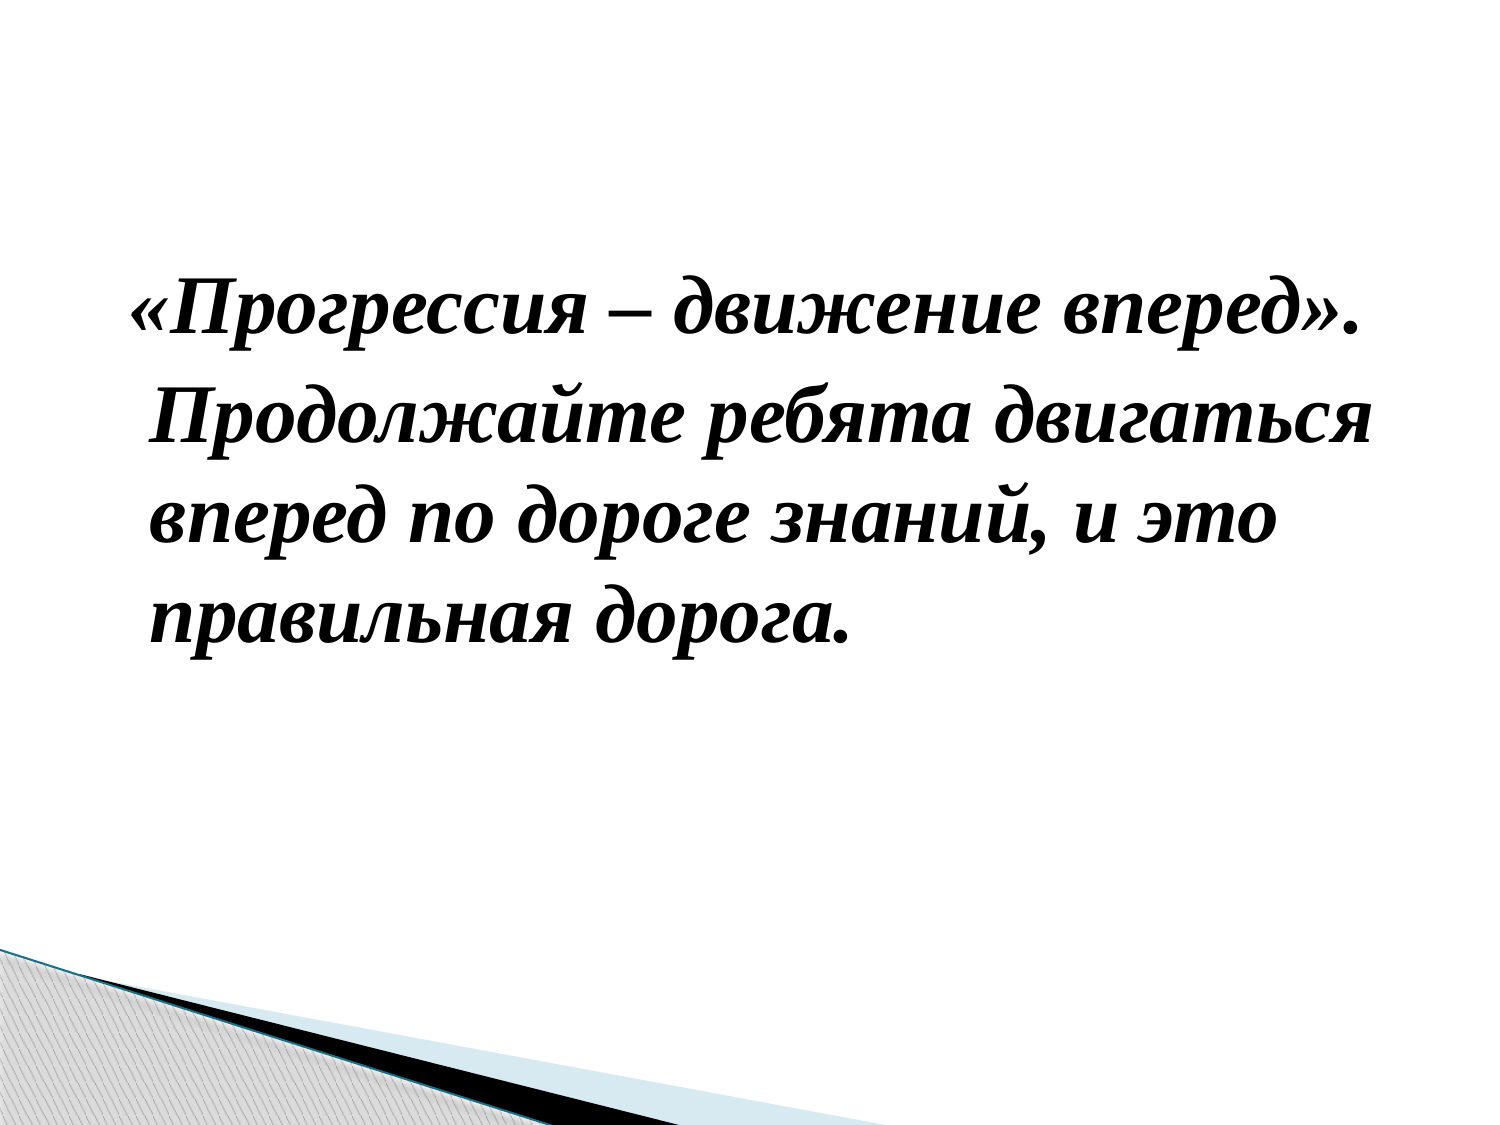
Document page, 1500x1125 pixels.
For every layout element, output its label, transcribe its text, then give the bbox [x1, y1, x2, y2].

list «Прогрессия – движение вперед». Продолжайте ребята двигаться вперед по дороге знаний, и это правильная дорога. [74, 242, 1426, 986]
